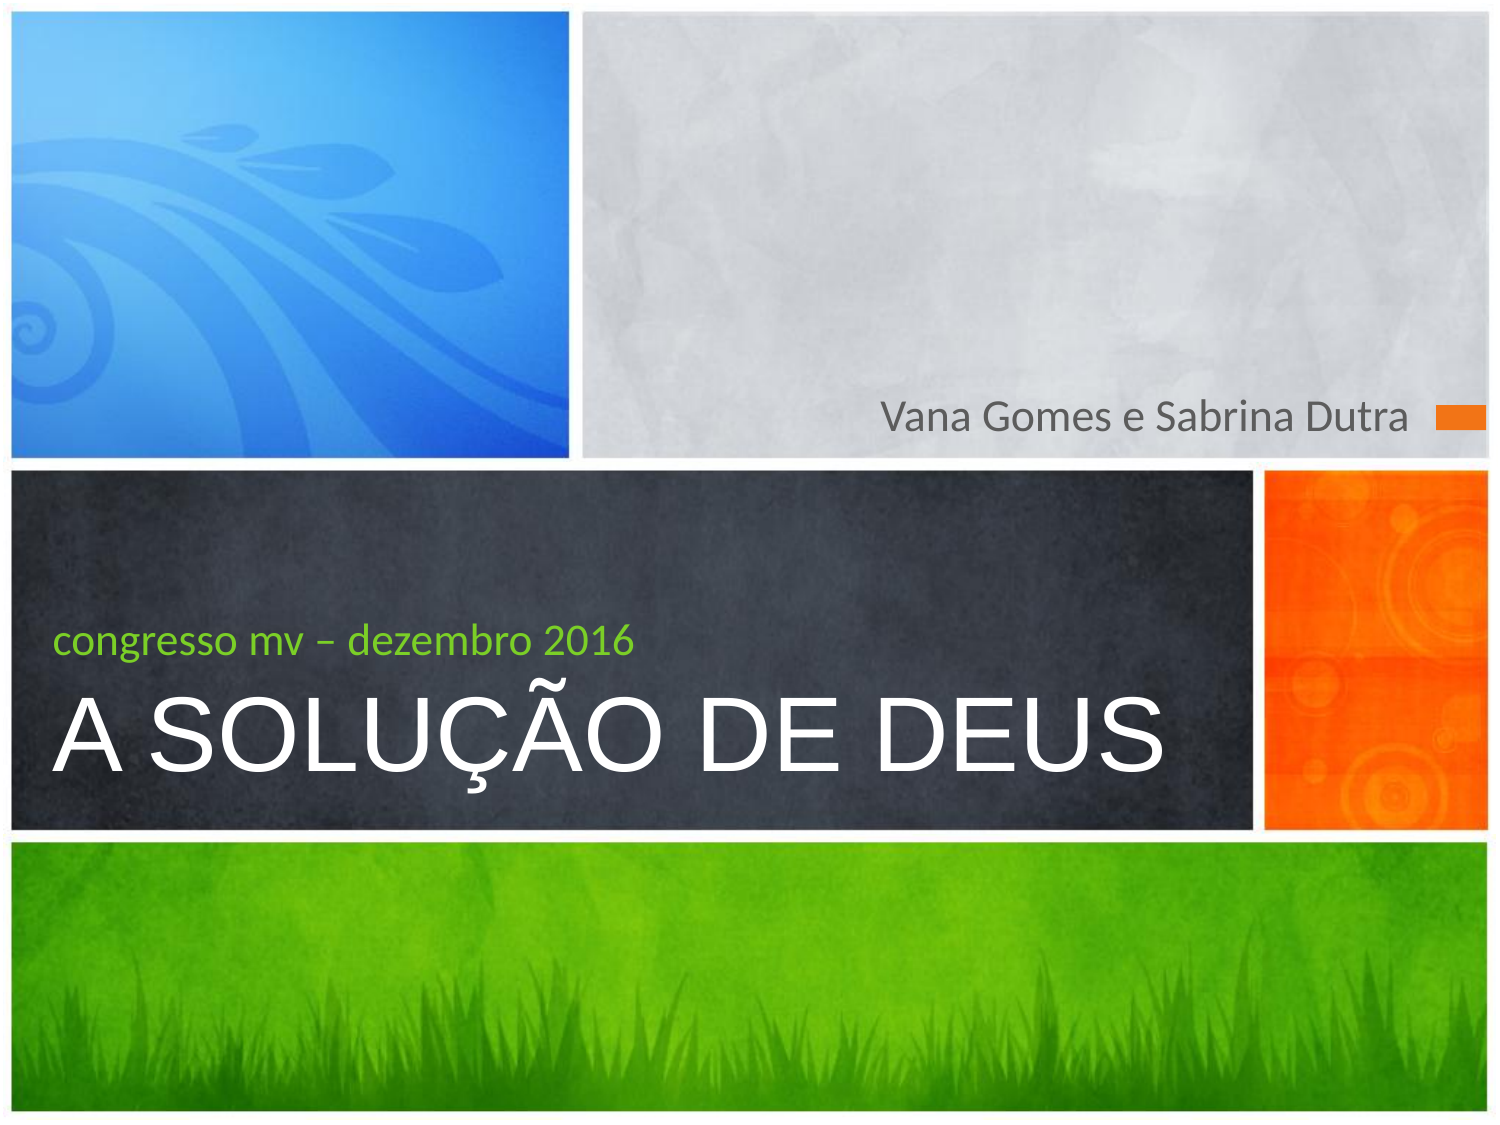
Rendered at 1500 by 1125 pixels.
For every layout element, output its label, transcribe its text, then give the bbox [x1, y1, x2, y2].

picture [3, 3, 1498, 1120]
title congresso mv – dezembro 2016 A SOLUÇÃO DE DEUS [37, 500, 1225, 800]
list Vana Gomes e Sabrina Dutra [612, 215, 1425, 449]
